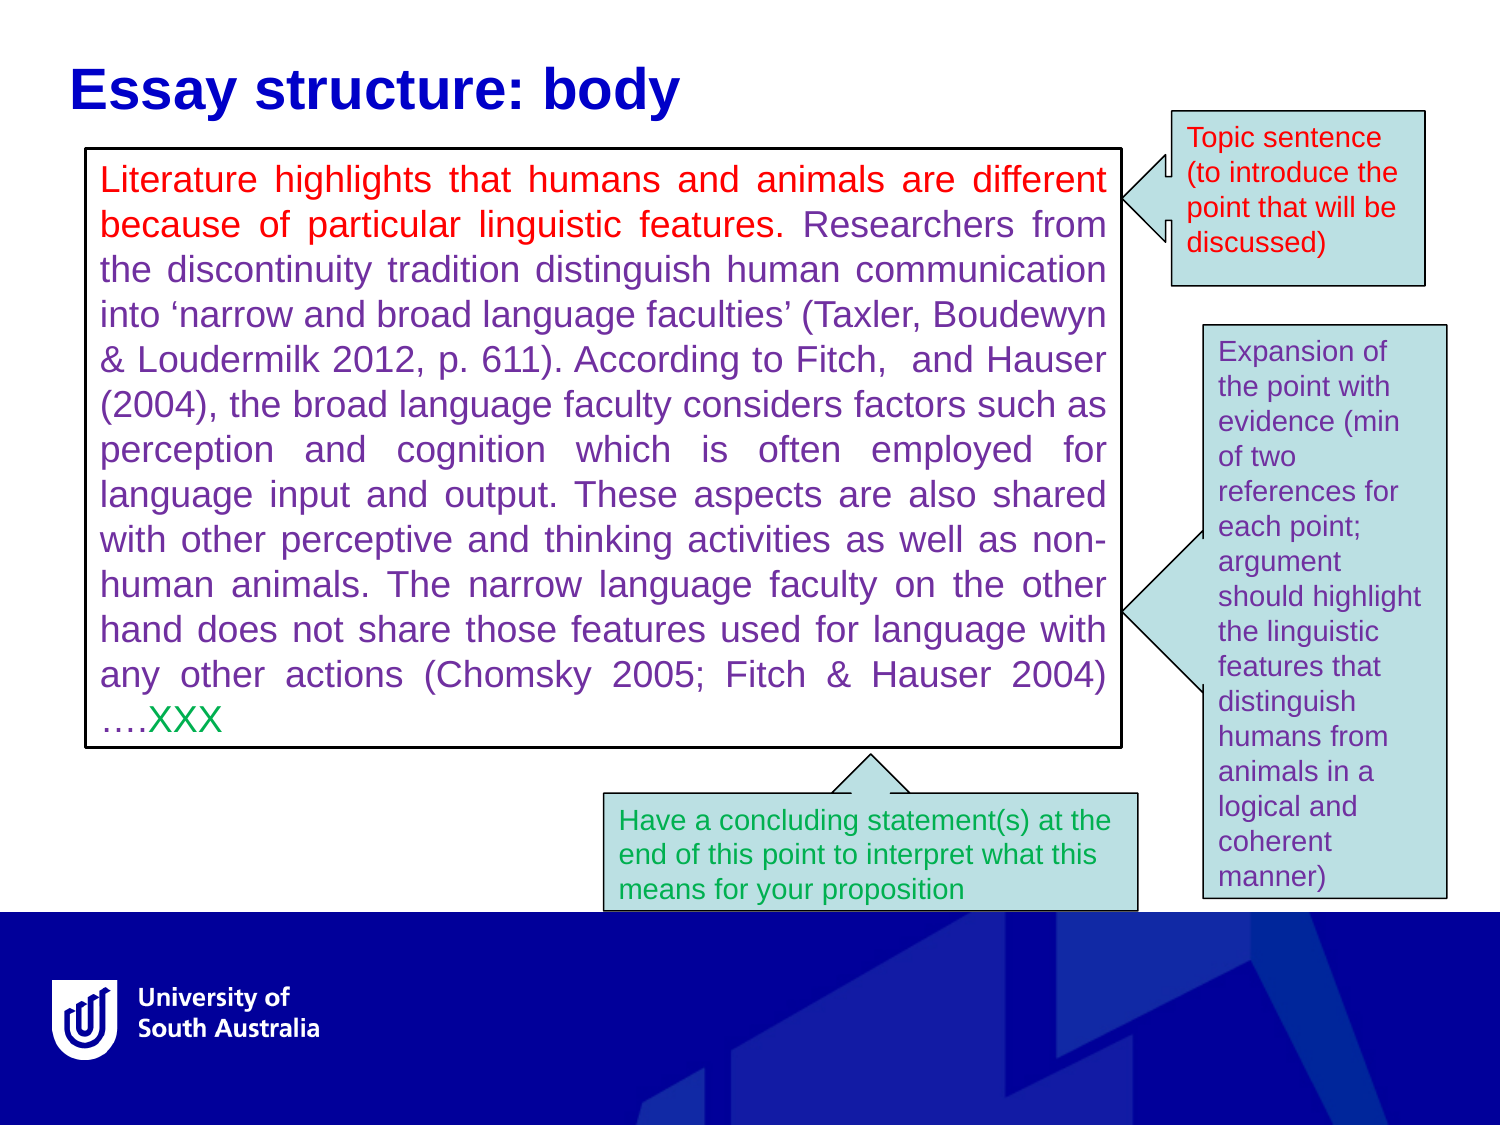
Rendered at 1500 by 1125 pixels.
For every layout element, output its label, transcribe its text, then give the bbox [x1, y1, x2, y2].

text_box Expansion of the point with evidence (min of two references for each point; argument should highlight the linguistic features that distinguish humans from animals in a logical and coherent manner) [1121, 324, 1447, 899]
text_box Have a concluding statement(s) at the end of this point to interpret what this means for your proposition [603, 754, 1138, 911]
text_box Topic sentence (to introduce the point that will be discussed) [1121, 110, 1426, 286]
list Essay structure: body [54, 43, 1422, 154]
text_box Literature highlights that humans and animals are different because of particular linguistic features. Researchers from the discontinuity tradition distinguish human communication into ‘narrow and broad language faculties’ (Taxler, Boudewyn & Loudermilk 2012, p. 611). According to Fitch, and Hauser (2004), the broad language faculty considers factors such as perception and cognition which is often employed for language input and output. These aspects are also shared with other perceptive and thinking activities as well as non-human animals. The narrow language faculty on the other hand does not share those features used for language with any other actions (Chomsky 2005; Fitch & Hauser 2004)….XXX [85, 148, 1122, 748]
picture [0, 912, 1500, 1125]
